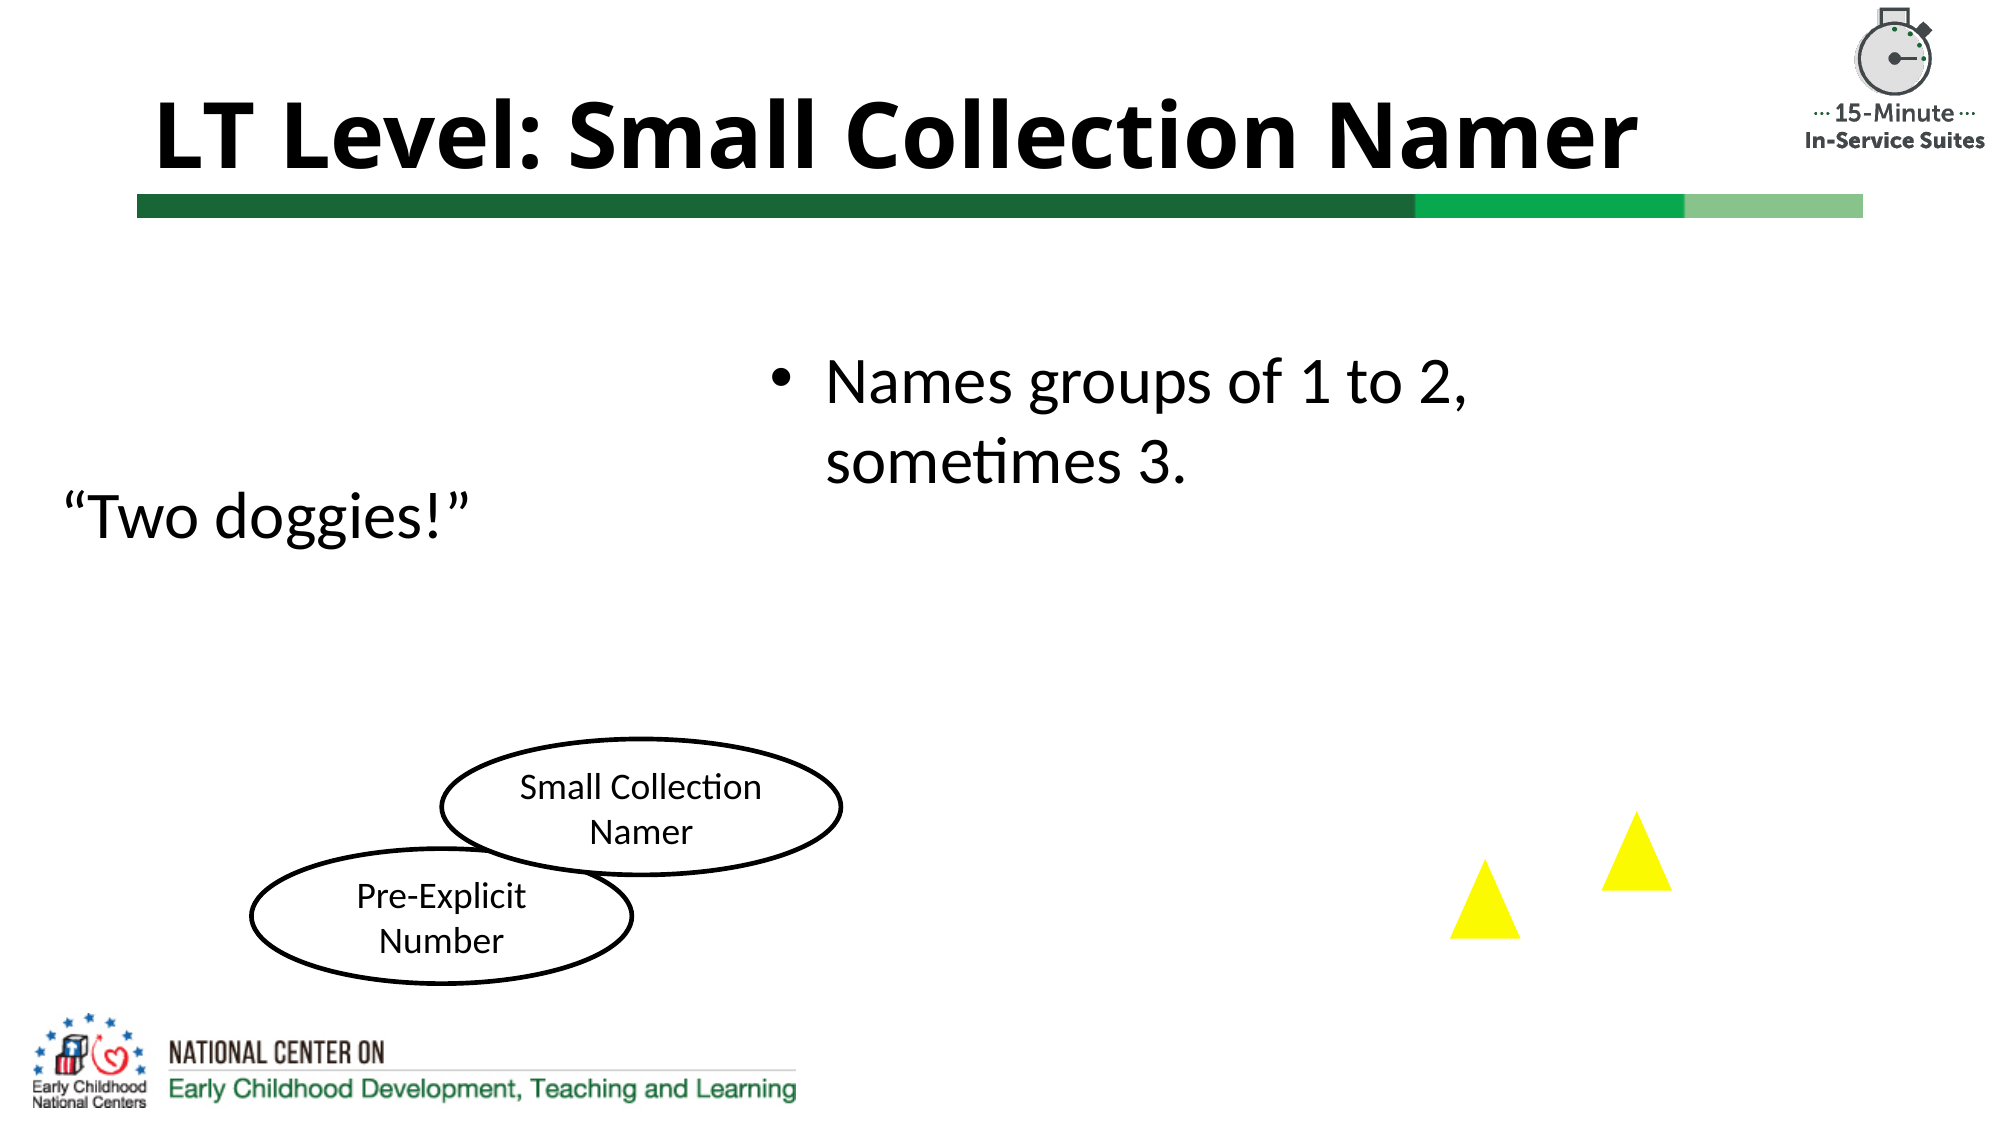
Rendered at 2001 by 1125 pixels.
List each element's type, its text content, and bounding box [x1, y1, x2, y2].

text_box “Two doggies!” [45, 464, 533, 613]
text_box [251, 738, 841, 984]
picture [33, 1013, 796, 1108]
picture [1790, 0, 1999, 161]
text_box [1449, 811, 1673, 939]
title LT Level: Small Collection Namer [137, 59, 1863, 218]
text_box Names groups of 1 to 2, sometimes 3. [754, 329, 1698, 613]
